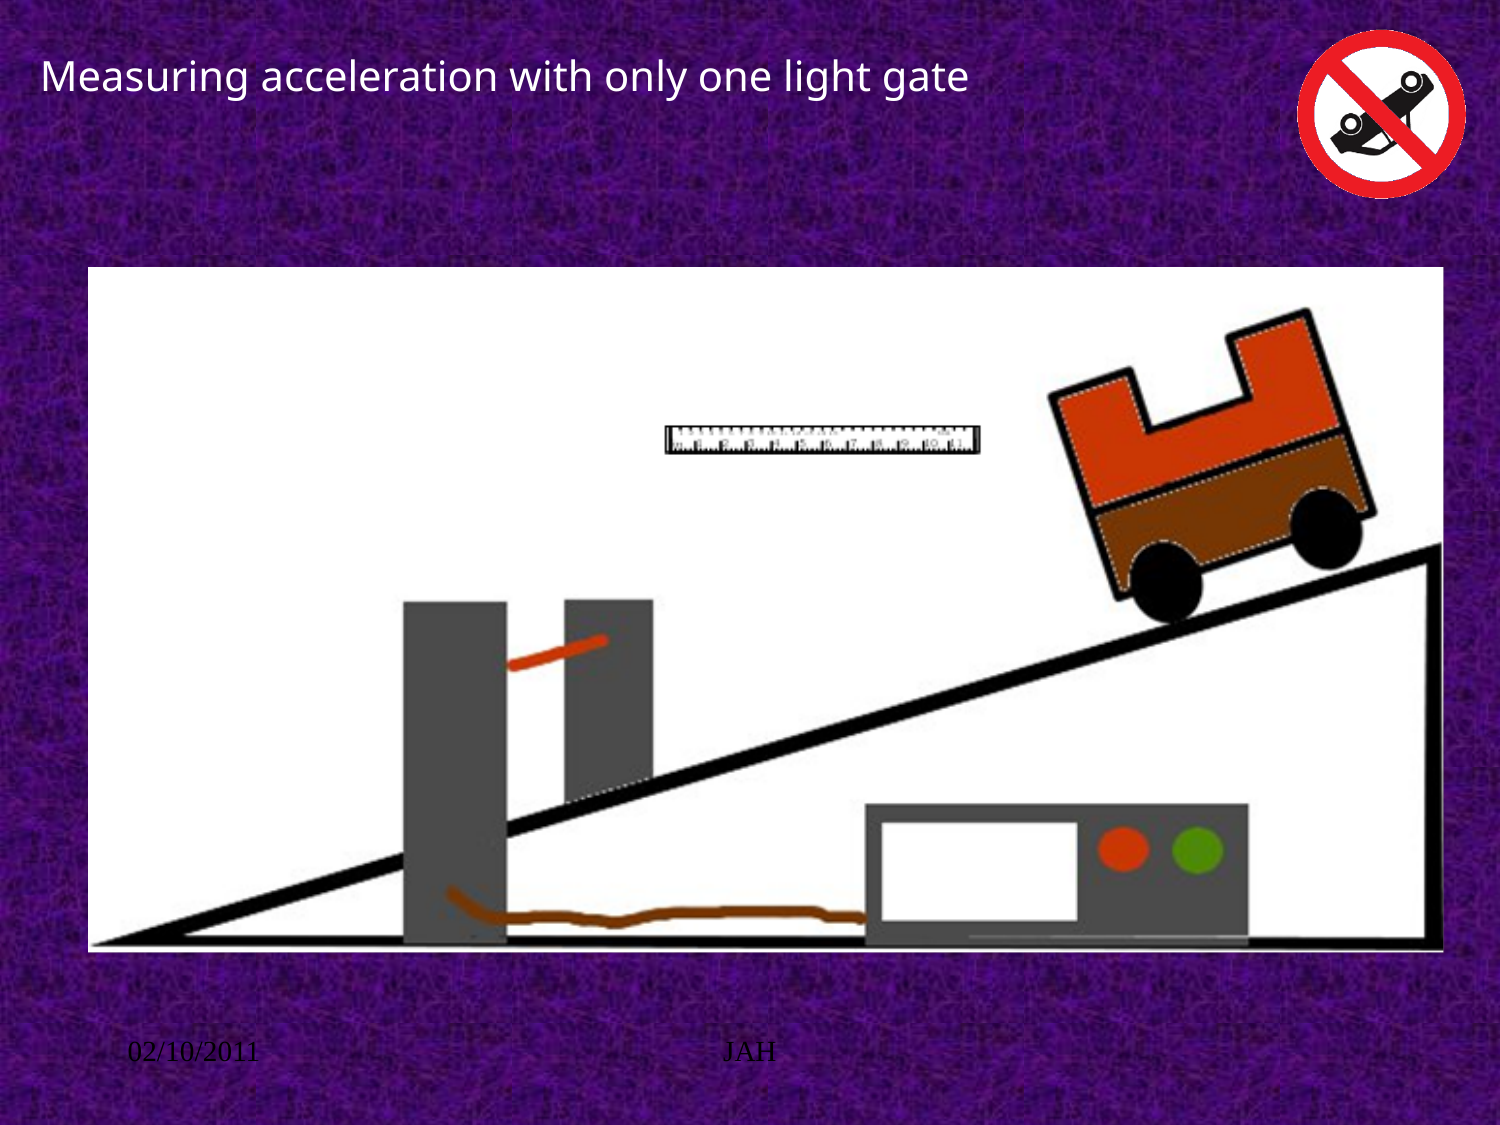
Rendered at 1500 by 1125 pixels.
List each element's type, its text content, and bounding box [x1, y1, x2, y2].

title Measuring acceleration with only one light gate [24, 24, 1300, 125]
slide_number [112, 1025, 425, 1100]
picture [0, 0, 1500, 1125]
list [88, 266, 1446, 955]
footer JAH [512, 1025, 988, 1100]
